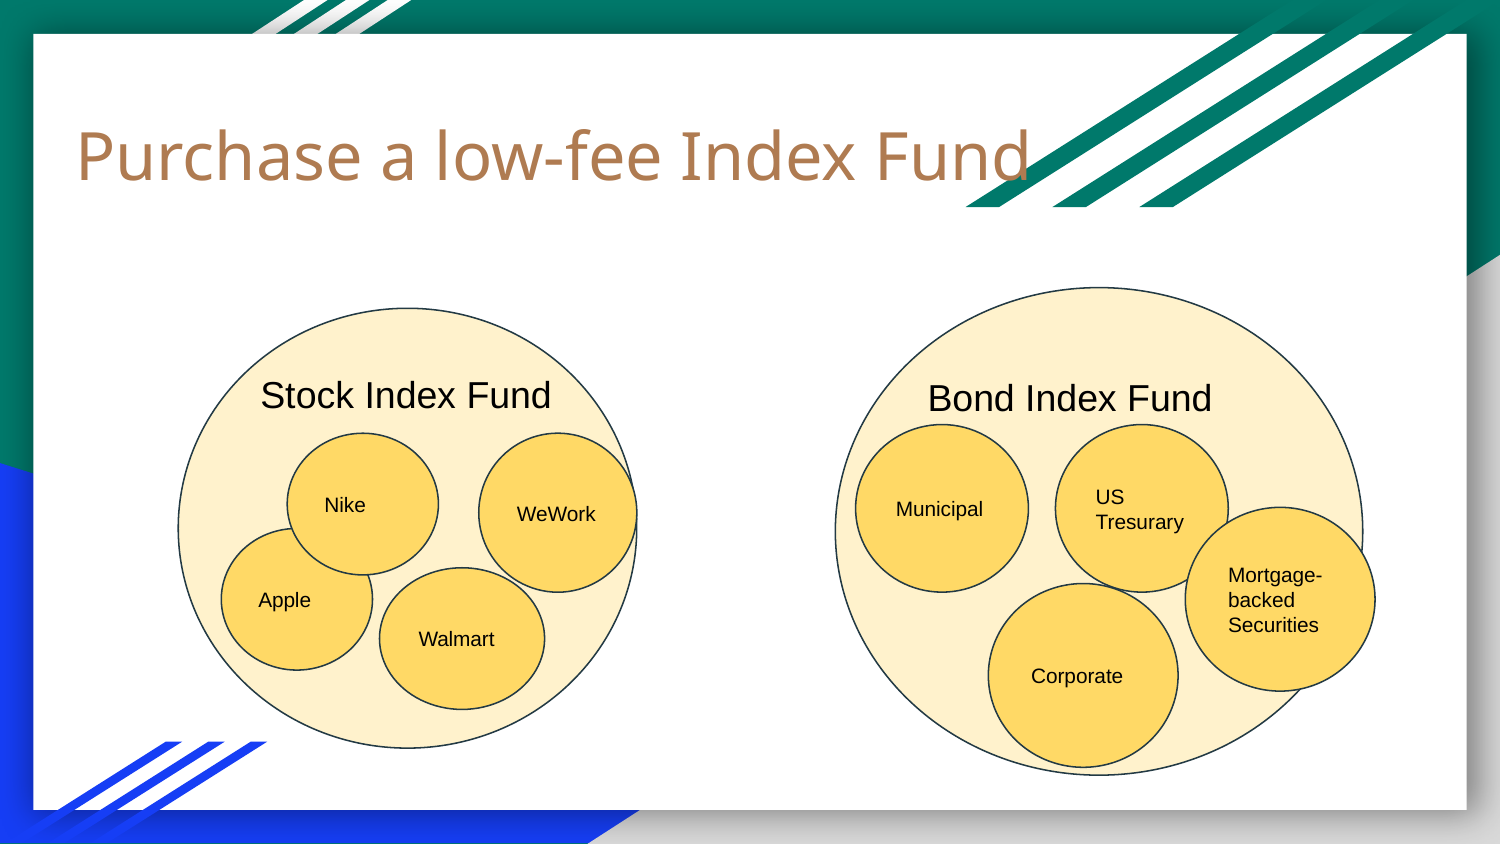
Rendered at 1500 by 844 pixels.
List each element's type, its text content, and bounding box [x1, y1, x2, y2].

text_box Municipal [855, 424, 1029, 593]
text_box Nike [287, 433, 439, 575]
text_box Stock Index Fund [178, 308, 637, 749]
text_box Apple [221, 528, 373, 671]
title Purchase a low-fee Index Fund [59, 0, 1229, 636]
text_box Corporate [988, 583, 1179, 768]
text_box US Tresurary [1055, 424, 1229, 593]
text_box Bond Index Fund [835, 287, 1363, 776]
text_box Mortgage-backed Securities [1185, 507, 1376, 692]
text_box WeWork [478, 433, 637, 593]
text_box Walmart [379, 567, 545, 710]
